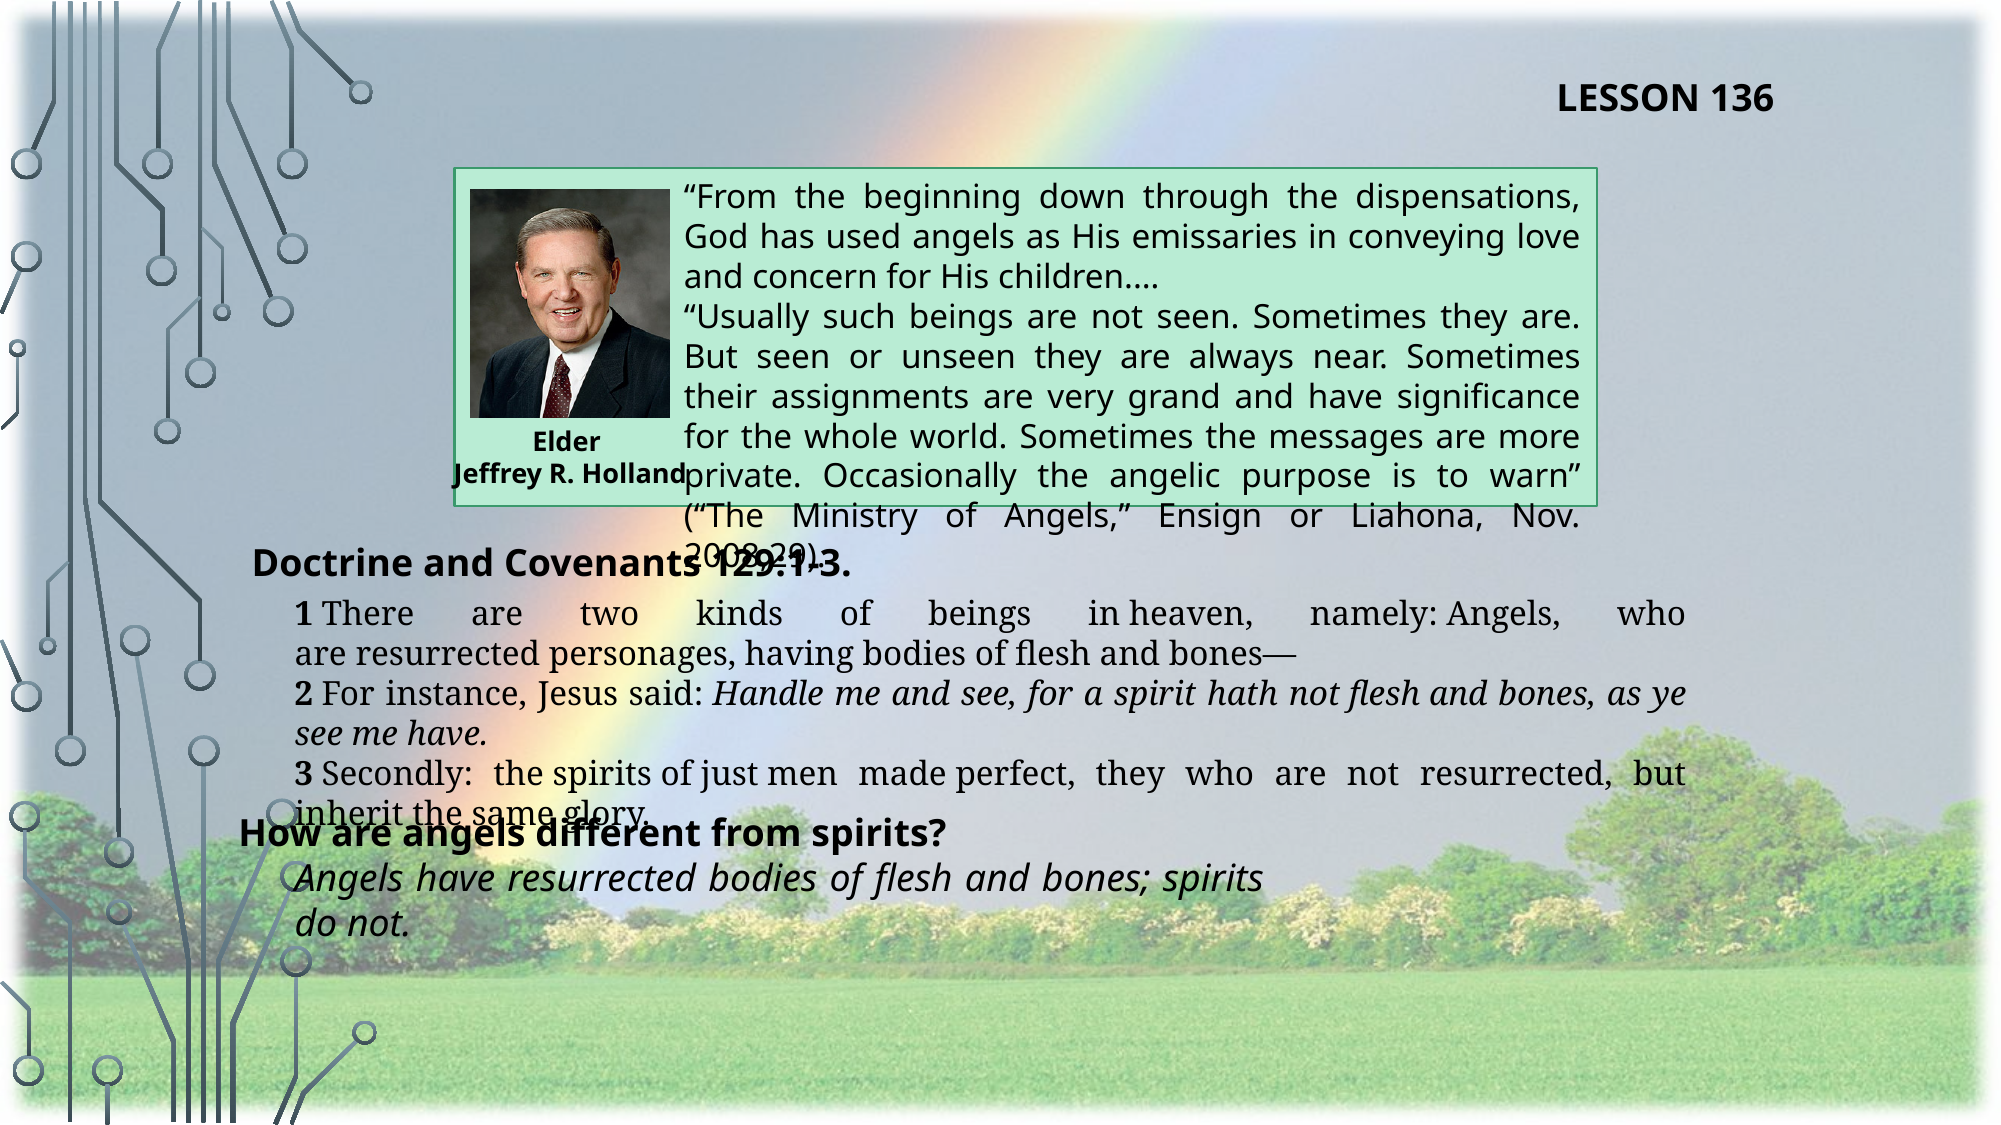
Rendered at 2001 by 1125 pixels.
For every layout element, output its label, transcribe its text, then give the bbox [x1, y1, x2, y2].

picture [470, 188, 670, 418]
text_box Angels have resurrected bodies of flesh and bones; spirits do not. [279, 846, 1280, 952]
text_box [453, 497, 669, 507]
text_box How are angels different from spirits? [223, 801, 973, 862]
text_box LESSON 136 [1541, 66, 1850, 190]
text_box 1 There are two kinds of beings in heaven, namely: Angels, who are resurrected personages, having bodies of flesh and bones— 2 For instance, Jesus said: Handle me and see, for a spirit hath not flesh and bones, as ye see me have. 3 Secondly: the spirits of just men made perfect, they who are not resurrected, but inherit the same glory. [279, 585, 1703, 840]
text_box [453, 167, 669, 417]
text_box Doctrine and Covenants 129:1-3. [236, 531, 868, 592]
text_box Elder Jeffrey R. Holland [438, 417, 702, 497]
text_box “From the beginning down through the dispensations, God has used angels as His emissaries in conveying love and concern for His children.… “Usually such beings are not seen. Sometimes they are. But seen or unseen they are always near. Sometimes their assignments are very grand and have significance for the whole world. Sometimes the messages are more private. Occasionally the angelic purpose is to warn” (“The Ministry of Angels,” Ensign or Liahona, Nov. 2008,29). [669, 167, 1597, 582]
